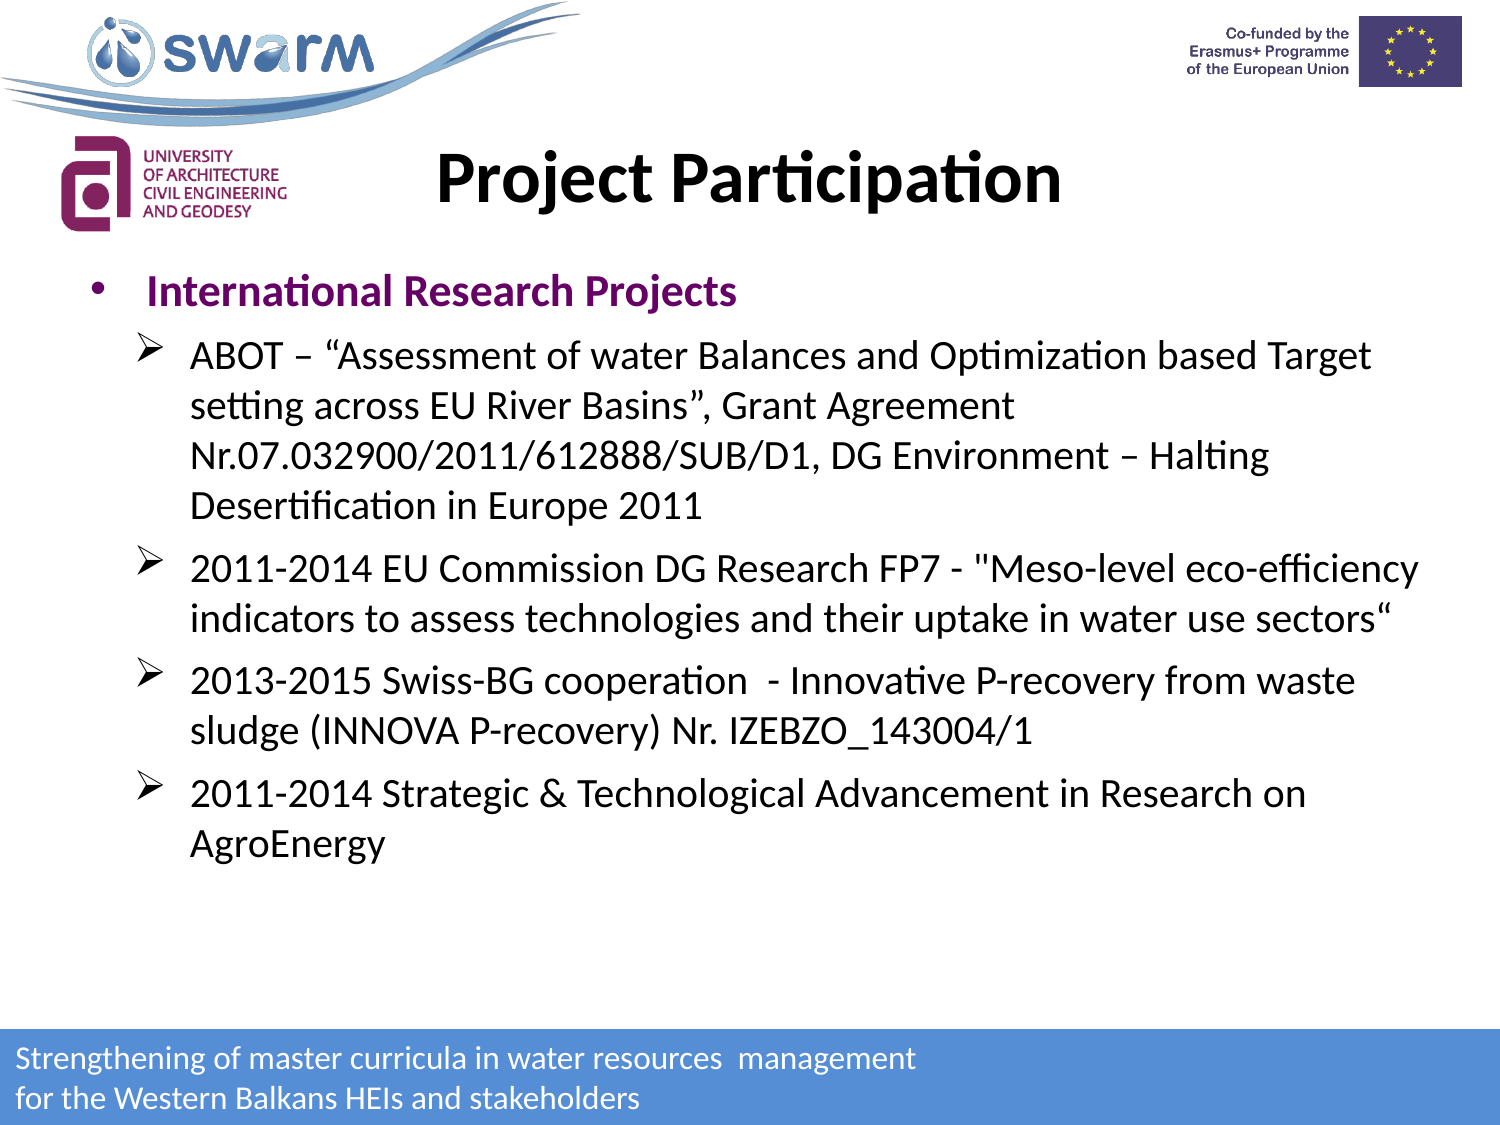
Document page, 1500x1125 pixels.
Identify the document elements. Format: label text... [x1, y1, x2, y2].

picture [0, 0, 588, 237]
text_box [0, 1027, 1500, 1125]
text_box Strengthening of master curricula in water resources management for the Western Balkans HEIs and stakeholders [0, 1029, 1000, 1124]
list International Research Projects ABOT – “Assessment of water Balances and Optimization based Target setting across EU River Basins”, Grant Agreement Nr.07.032900/2011/612888/SUB/D1, DG Environment – Halting Desertification in Europe 2011 2011-2014 EU Commission DG Research FP7 - "Meso-level eco-efficiency indicators to assess technologies and their uptake in water use sectors“ 2013-2015 Swiss-BG cooperation - Innovative P-recovery from waste sludge (INNOVA P-recovery) Nr. IZEBZO_143004/1 2011-2014 Strategic & Technological Advancement in Research on AgroEnergy [75, 252, 1462, 1027]
picture [1186, 16, 1463, 87]
title Project Participation [186, 120, 1425, 225]
